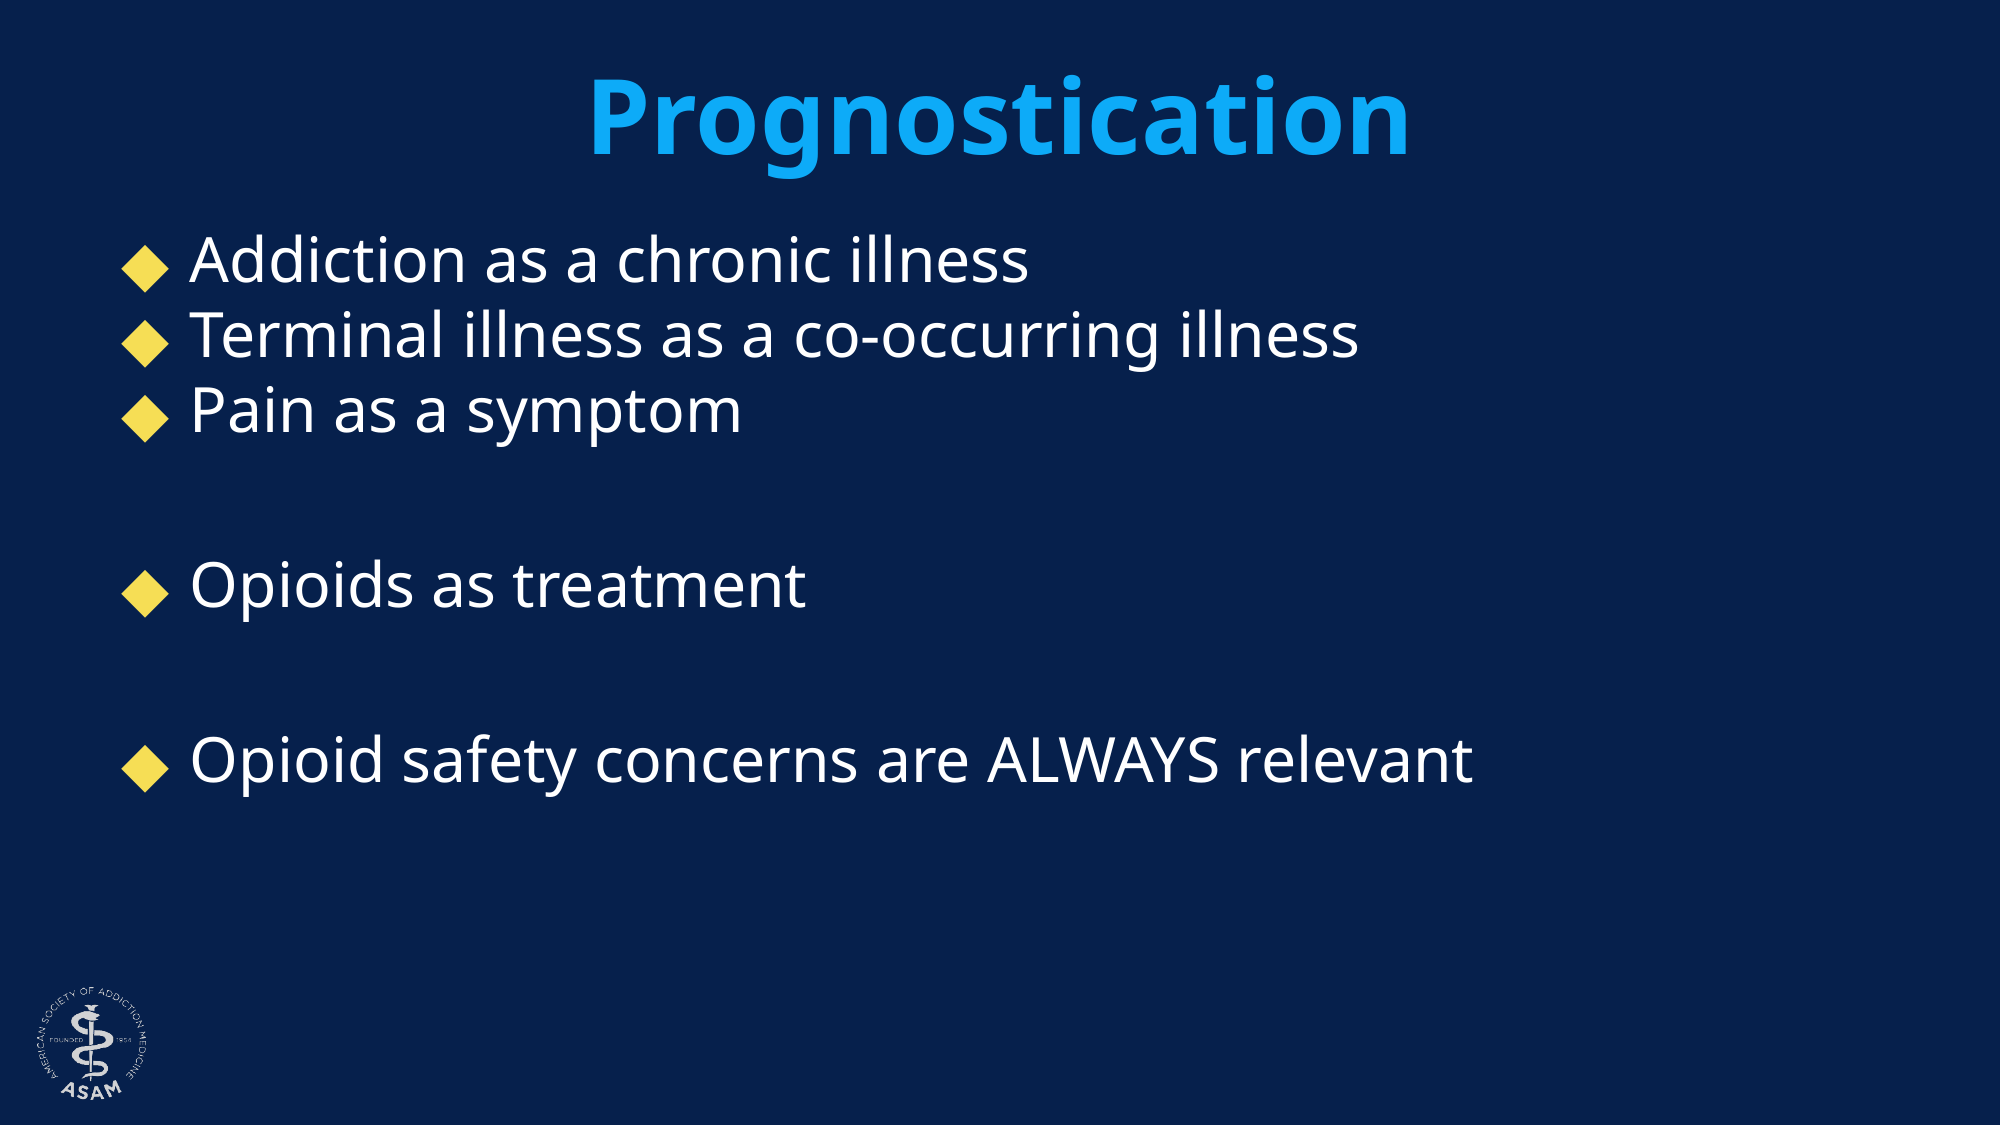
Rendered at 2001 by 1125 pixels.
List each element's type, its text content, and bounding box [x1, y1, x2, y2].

picture [37, 987, 146, 1100]
title Prognostication [99, 37, 1900, 188]
list Addiction as a chronic illness Terminal illness as a co-occurring illness Pain as a symptom Opioids as treatment Opioid safety concerns are ALWAYS relevant [99, 212, 1900, 988]
